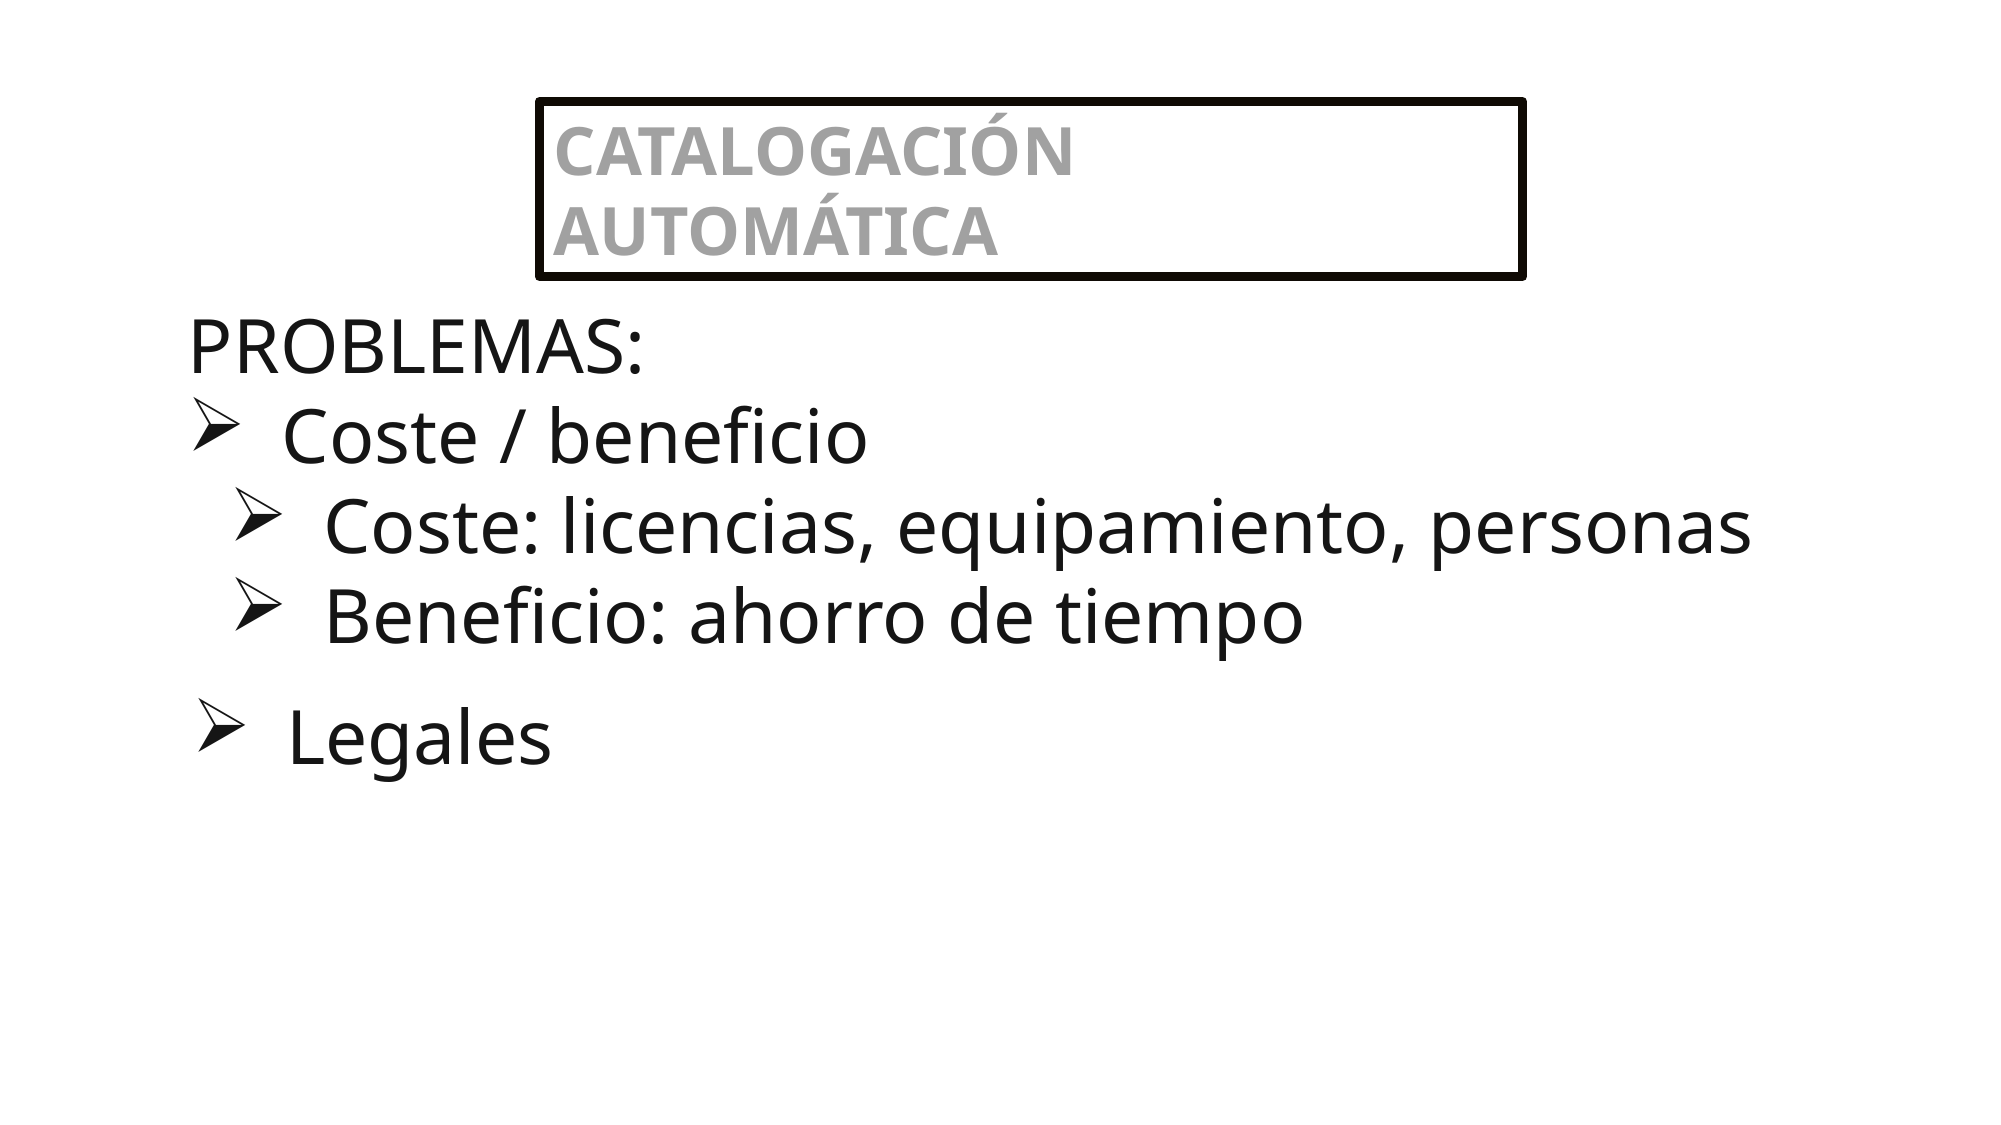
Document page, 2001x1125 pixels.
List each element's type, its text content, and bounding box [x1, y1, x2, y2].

text_box CATALOGACIÓN AUTOMÁTICA [539, 101, 1523, 277]
text_box PROBLEMAS: Coste / beneficio Coste: licencias, equipamiento, personas Beneficio: ahorro de tiempo [173, 290, 1773, 666]
text_box Legales [177, 682, 1777, 788]
